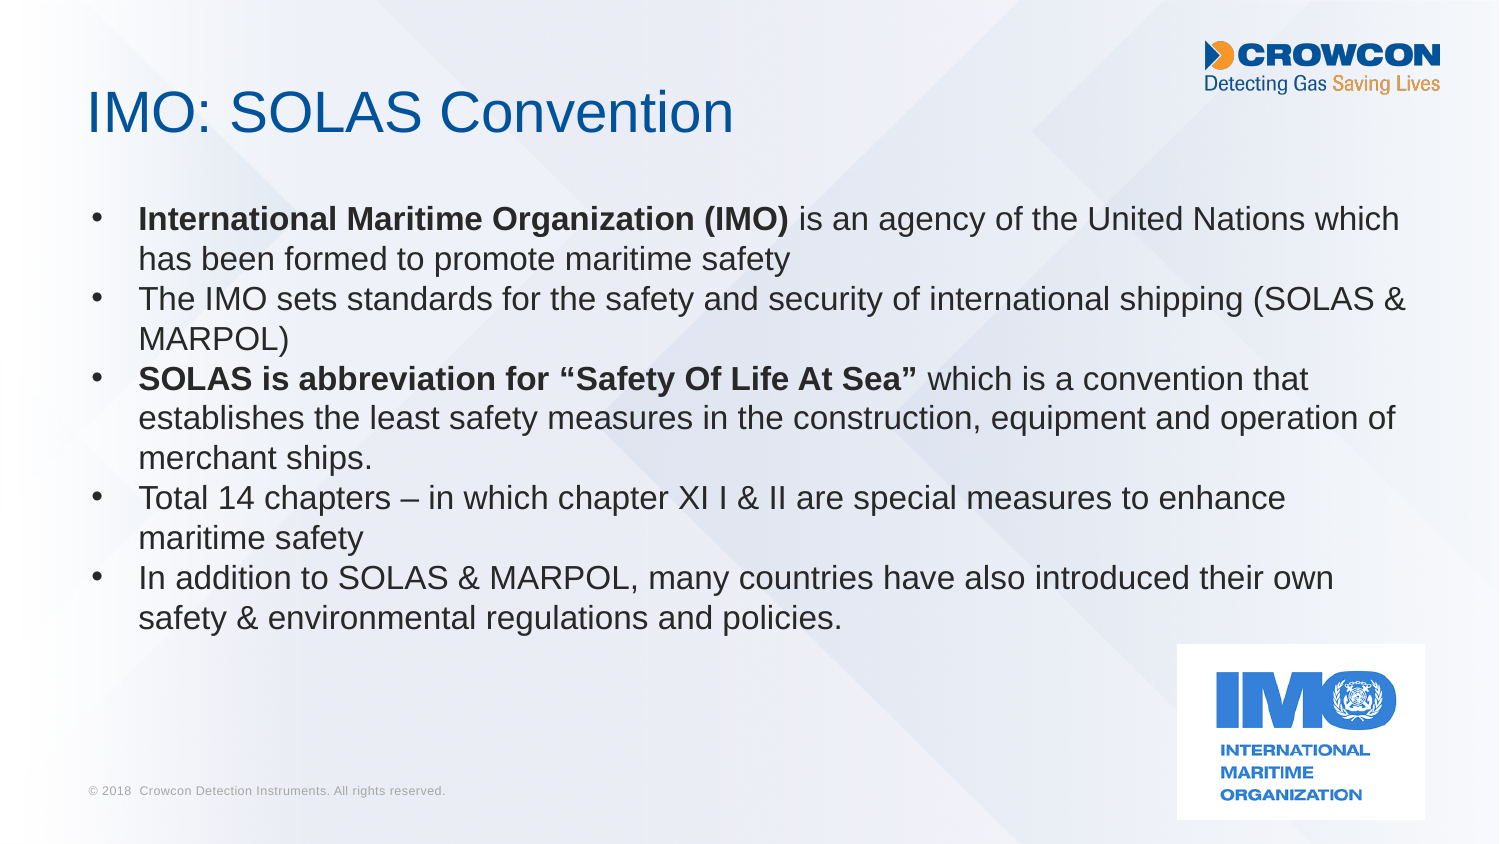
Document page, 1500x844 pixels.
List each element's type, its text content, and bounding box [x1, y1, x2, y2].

list International Maritime Organization (IMO) is an agency of the United Nations which has been formed to promote maritime safety The IMO sets standards for the safety and security of international shipping (SOLAS & MARPOL) SOLAS is abbreviation for “Safety Of Life At Sea” which is a convention that establishes the least safety measures in the construction, equipment and operation of merchant ships. Total 14 chapters – in which chapter XI I & II are special measures to enhance maritime safety In addition to SOLAS & MARPOL, many countries have also introduced their own safety & environmental regulations and policies. [75, 189, 1434, 746]
title IMO: SOLAS Convention [71, 55, 1190, 176]
text_box [725, 396, 775, 447]
picture [0, 0, 1499, 844]
